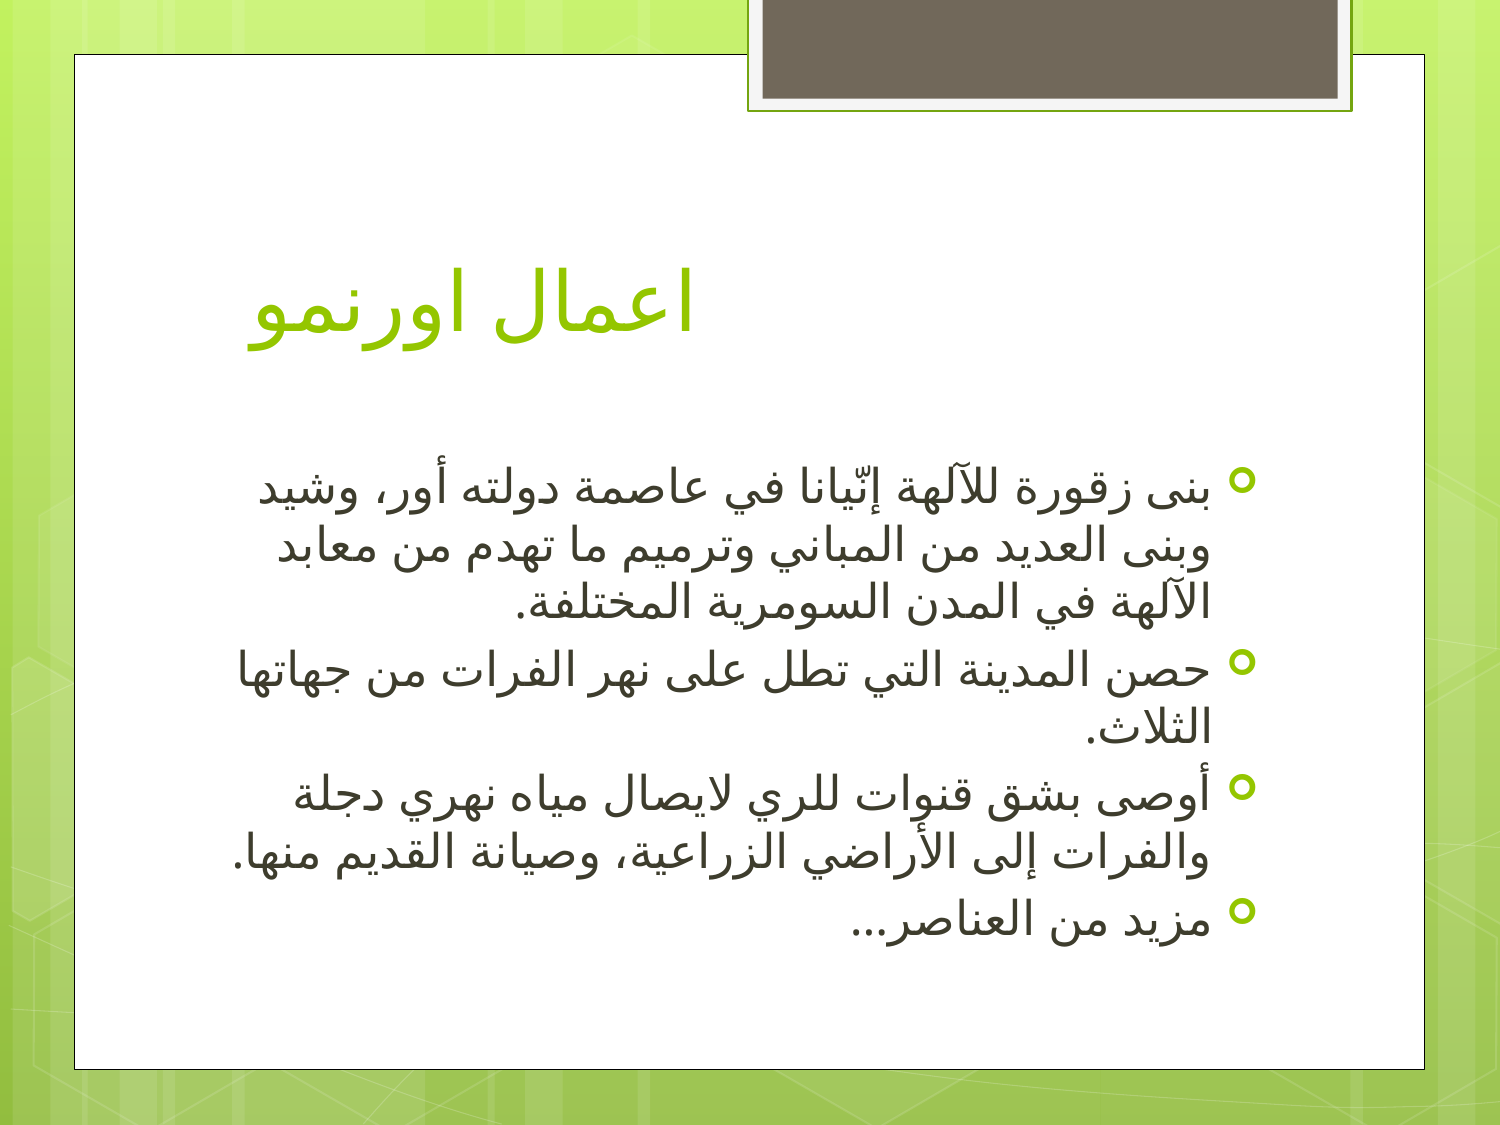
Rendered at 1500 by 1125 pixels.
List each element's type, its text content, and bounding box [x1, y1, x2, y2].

list بنى زقورة للآلهة إنّيانا في عاصمة دولته أور، وشيد وبنى العديد من المباني وترميم ما تهدم من معابد الآلهة في المدن السومرية المختلفة. حصن المدينة التي تطل على نهر الفرات من جهاتها الثلاث. أوصى بشق قنوات للري لايصال مياه نهري دجلة والفرات إلى الأراضي الزراعية، وصيانة القديم منها. مزيد من العناصر... [171, 381, 1283, 957]
title اعمال اورنمو [171, 168, 1324, 357]
